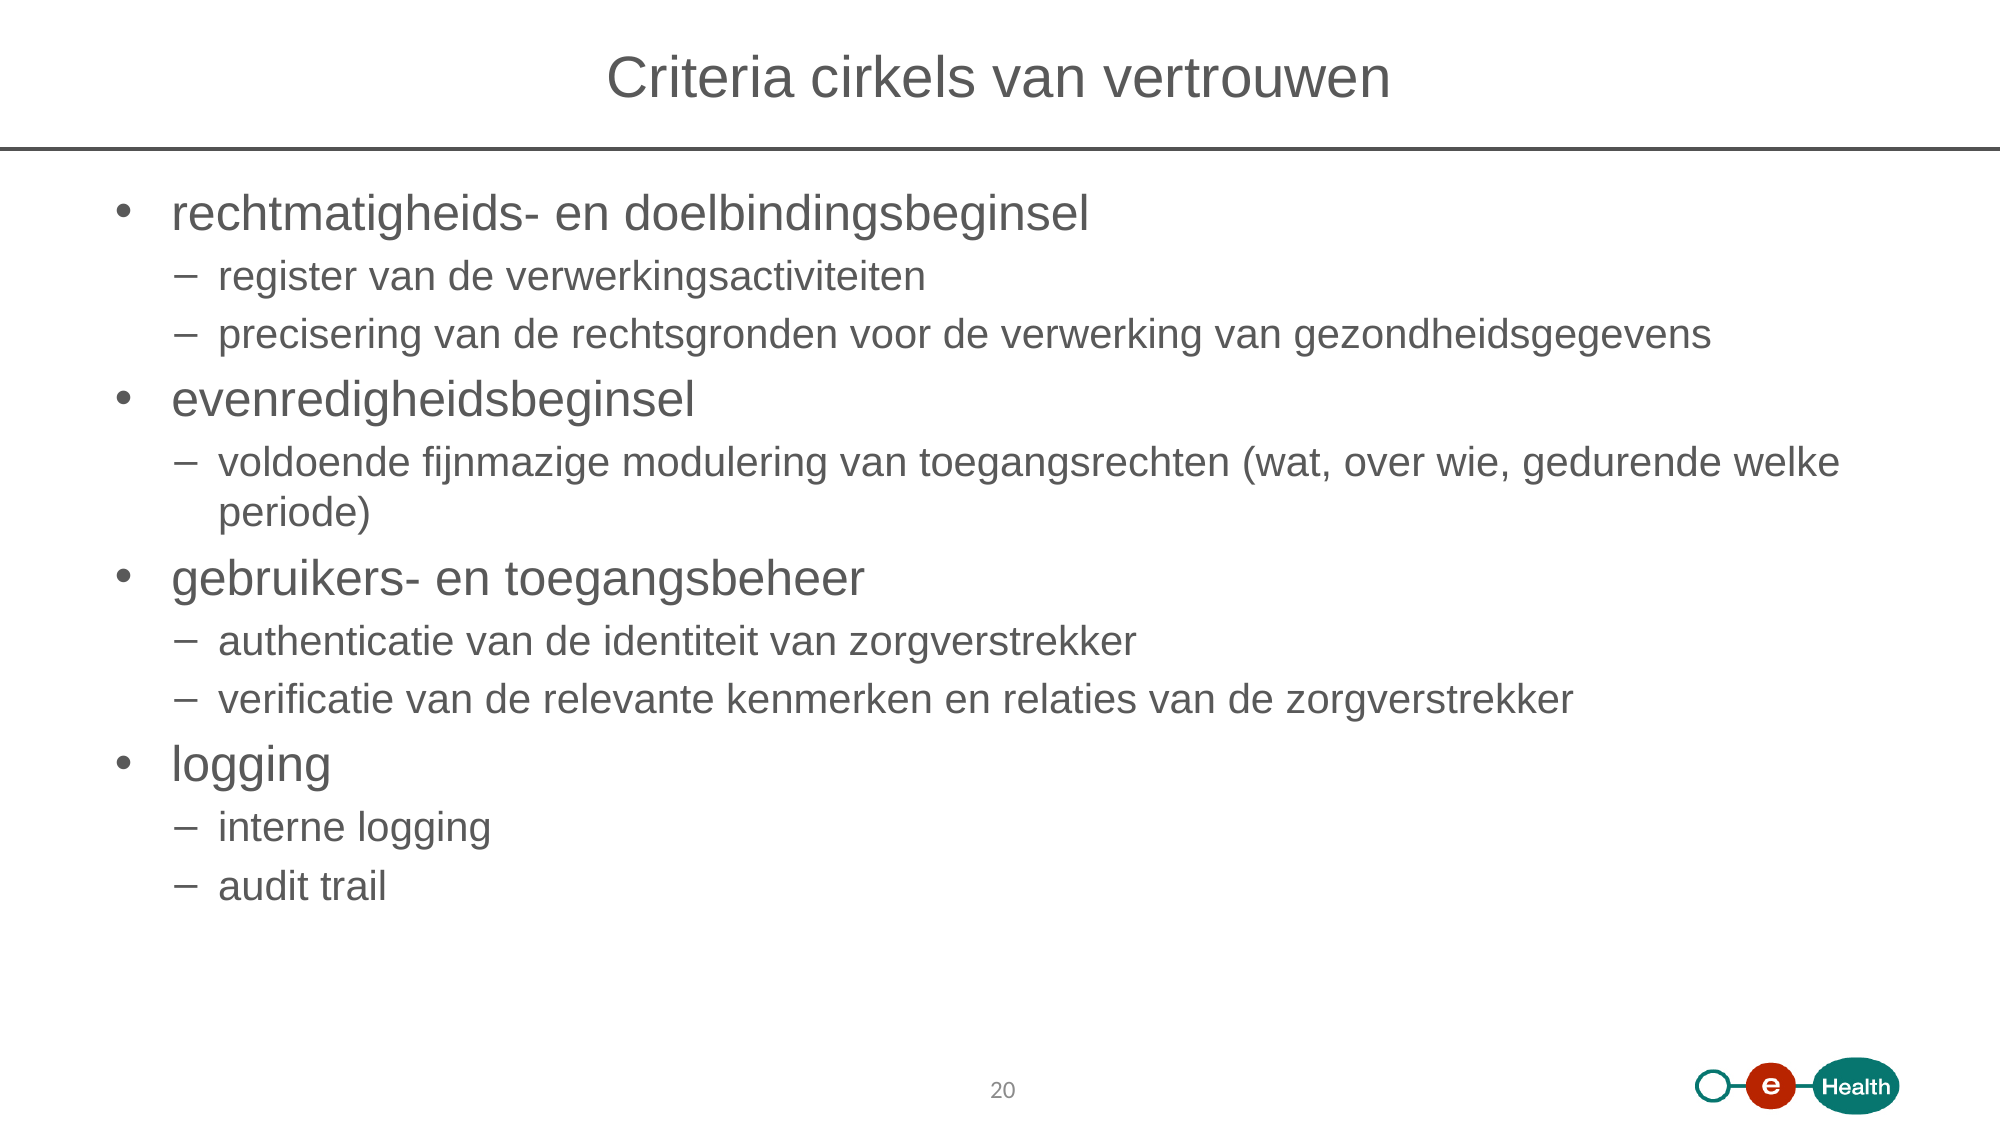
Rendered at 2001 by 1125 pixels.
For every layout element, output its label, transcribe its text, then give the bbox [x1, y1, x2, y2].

list rechtmatigheids- en doelbindingsbeginsel register van de verwerkingsactiviteiten precisering van de rechtsgronden voor de verwerking van gezondheidsgegevens evenredigheidsbeginsel voldoende fijnmazige modulering van toegangsrechten (wat, over wie, gedurende welke periode) gebruikers- en toegangsbeheer authenticatie van de identiteit van zorgverstrekker verificatie van de relevante kenmerken en relaties van de zorgverstrekker logging interne logging audit trail [99, 172, 1900, 1041]
title Criteria cirkels van vertrouwen [0, 0, 2000, 149]
slide_number 20 [769, 1058, 1237, 1119]
picture [1664, 1046, 1922, 1118]
